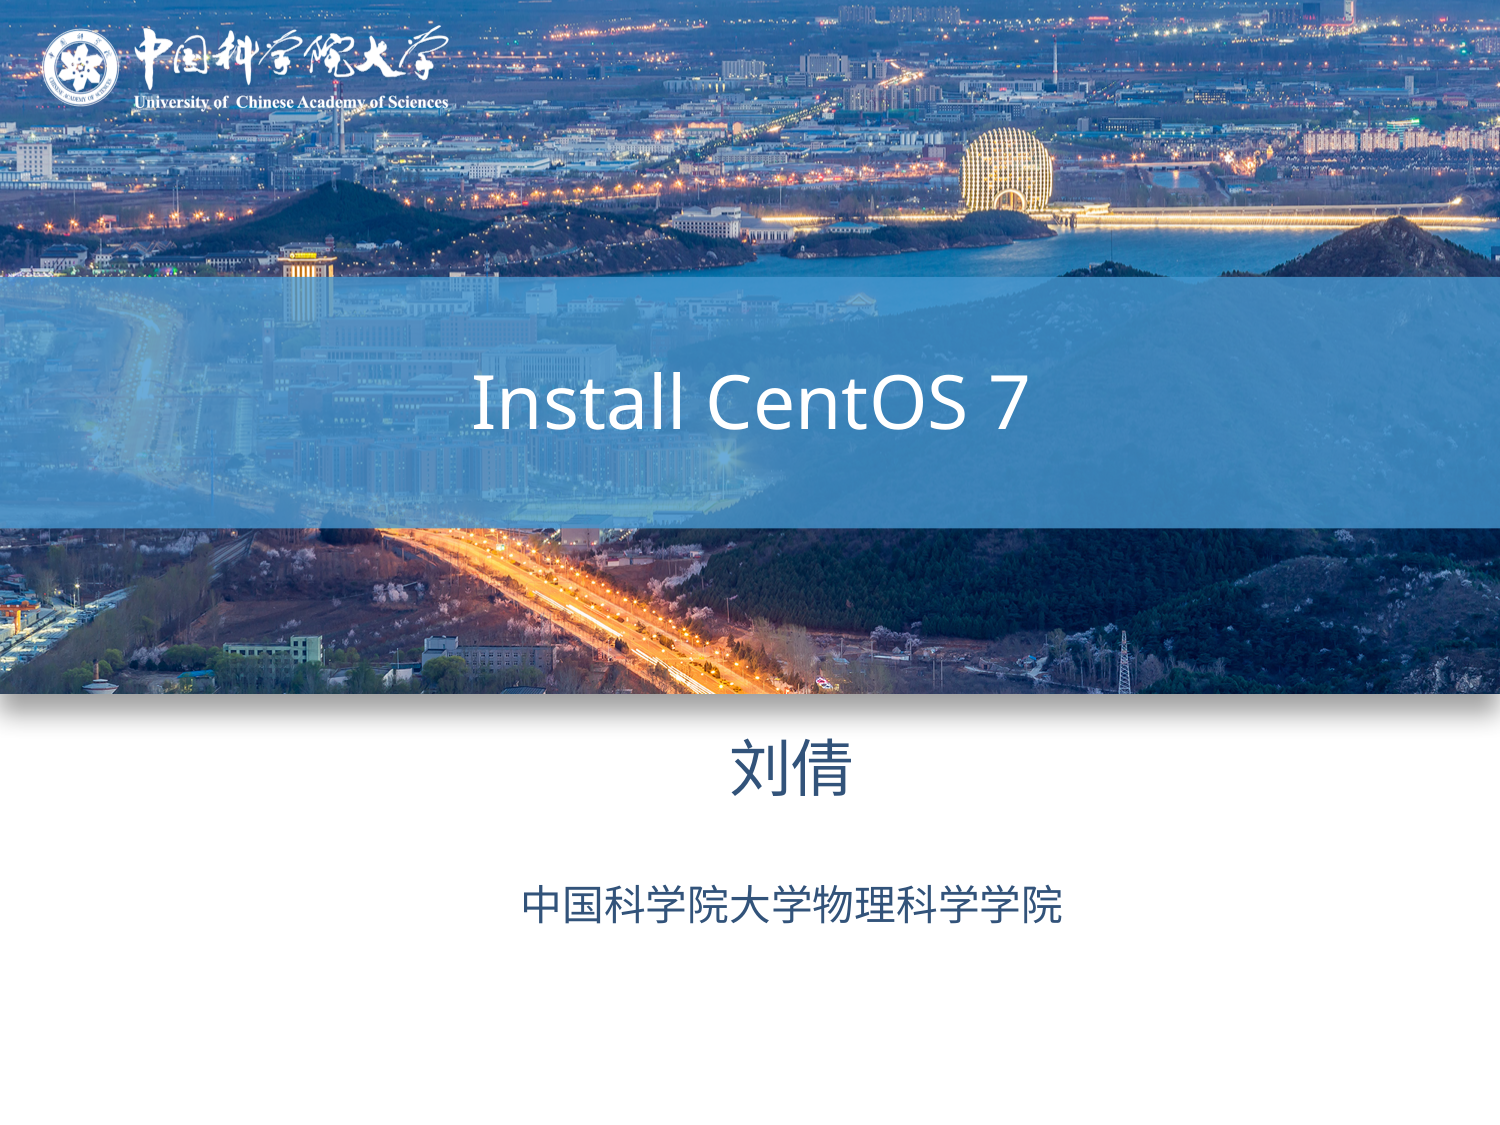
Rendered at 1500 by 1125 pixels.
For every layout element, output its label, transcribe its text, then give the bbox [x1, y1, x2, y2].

picture [932, 258, 946, 264]
list 刘倩 中国科学院大学物理科学学院 [194, 721, 1390, 1125]
picture [0, 0, 1500, 276]
picture [0, 529, 1500, 694]
list Install CentOS 7 [153, 346, 1350, 454]
